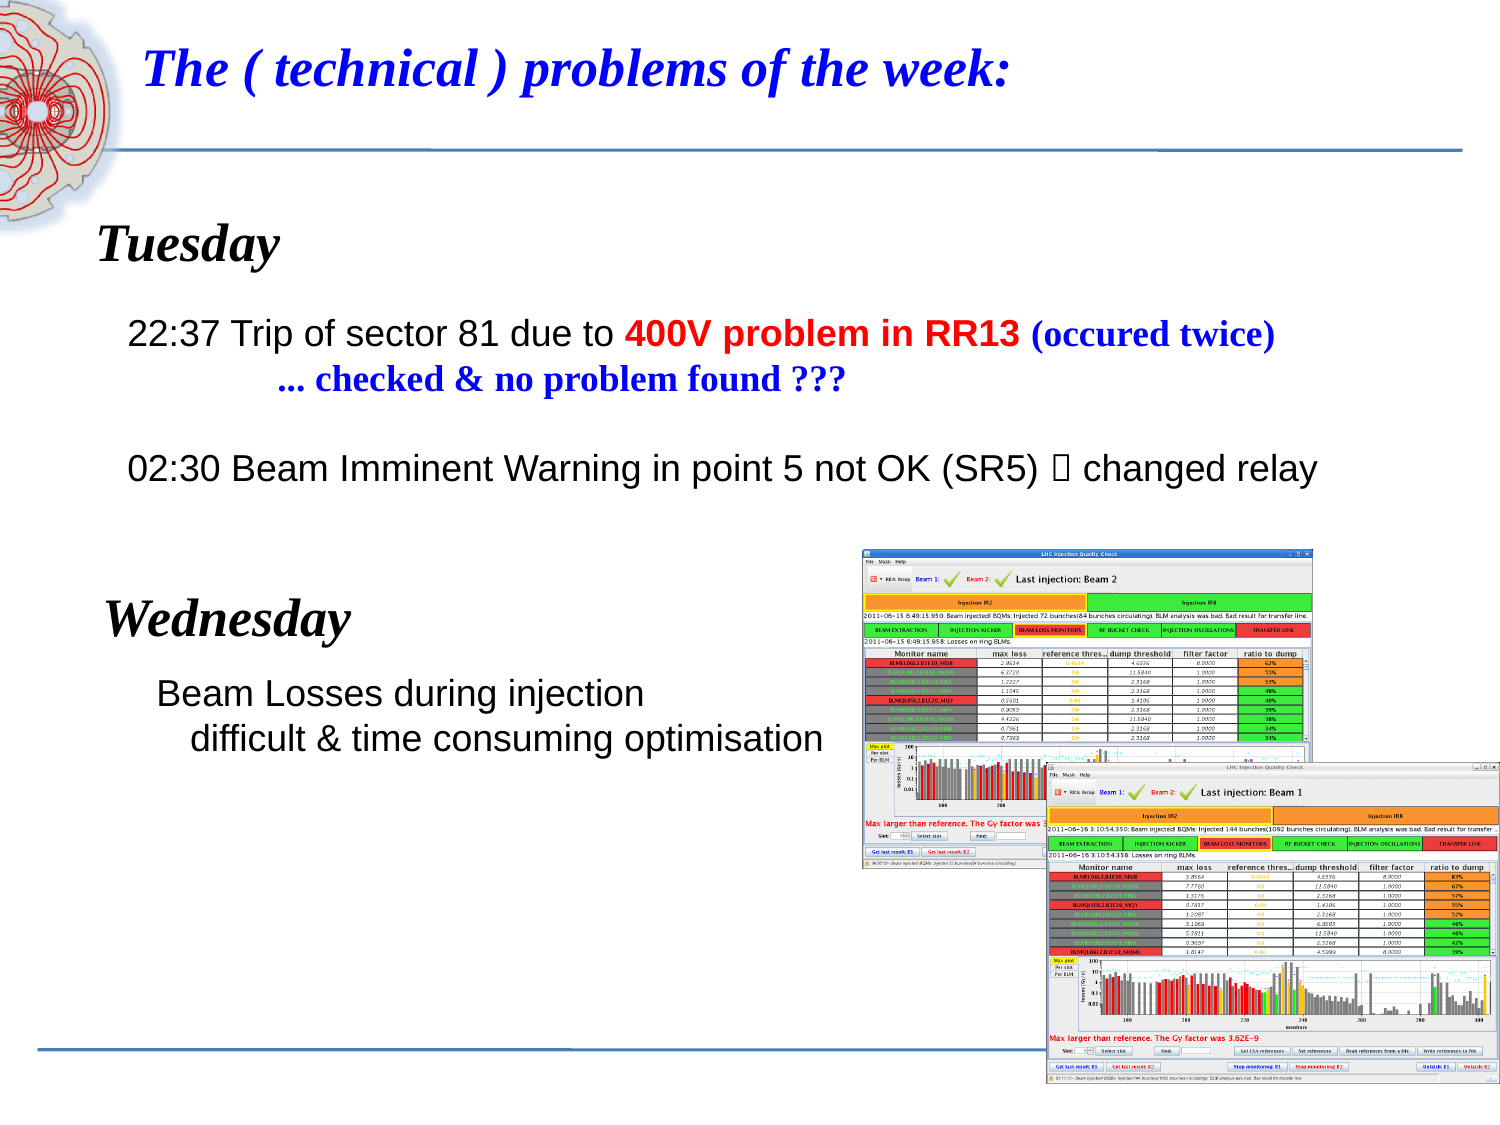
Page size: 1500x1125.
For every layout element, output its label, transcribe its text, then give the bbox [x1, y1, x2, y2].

text_box Tuesday [81, 199, 296, 280]
picture [0, 2, 109, 220]
text_box The ( technical ) problems of the week: [113, 24, 1029, 105]
text_box Wednesday [47, 574, 368, 655]
text_box 22:37 Trip of sector 81 due to 400V problem in RR13 (occured twice) ... checked & no problem found ??? 02:30 Beam Imminent Warning in point 5 not OK (SR5)  changed relay Beam Losses during injection difficult & time consuming optimisation [112, 302, 1363, 857]
picture [862, 549, 1500, 1085]
